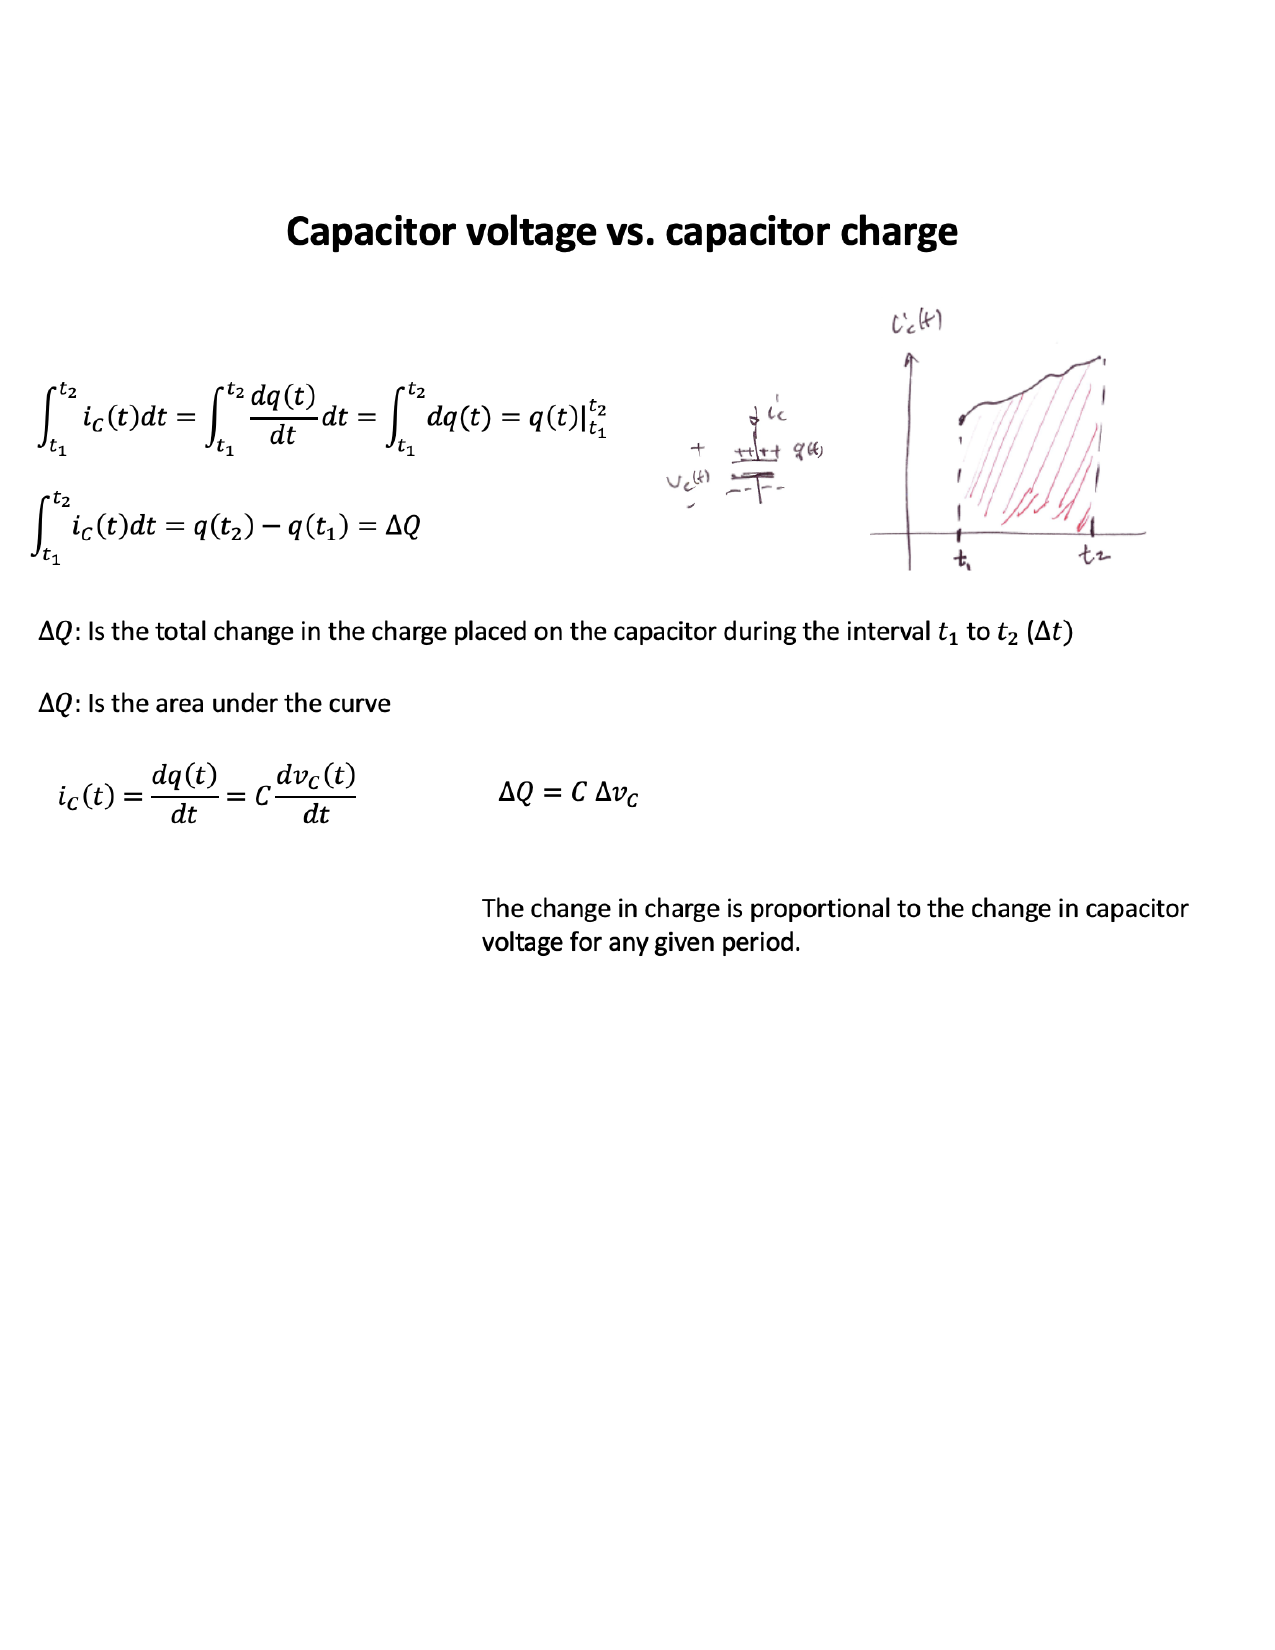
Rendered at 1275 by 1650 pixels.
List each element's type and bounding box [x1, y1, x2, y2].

picture [0, 199, 1275, 988]
